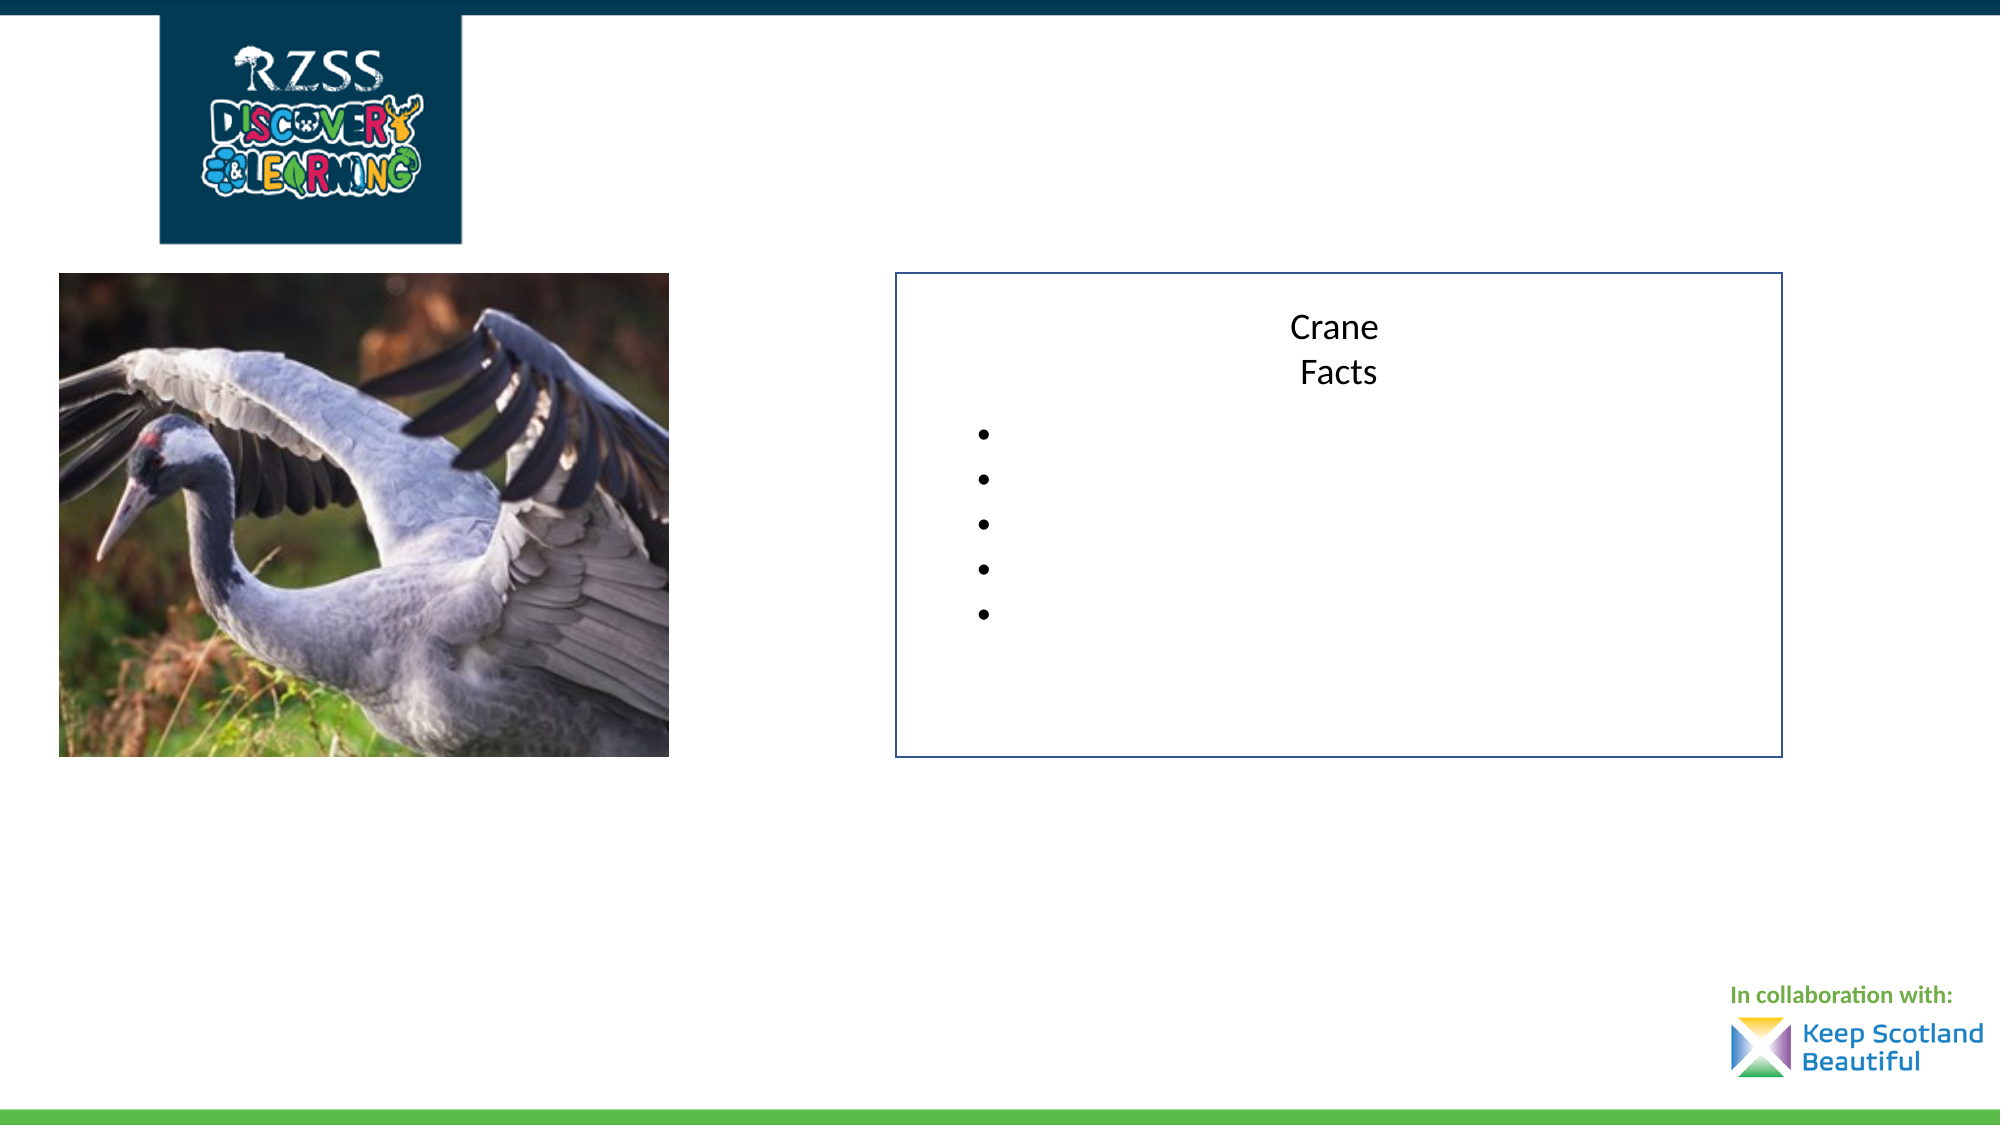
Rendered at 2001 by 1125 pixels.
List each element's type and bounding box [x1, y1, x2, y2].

picture [201, 93, 424, 199]
picture [0, 16, 2000, 1125]
text_box [896, 273, 1782, 757]
picture [285, 51, 318, 91]
picture [322, 50, 351, 91]
picture [354, 50, 383, 91]
picture [234, 46, 280, 91]
text_box [1638, 971, 2000, 1105]
